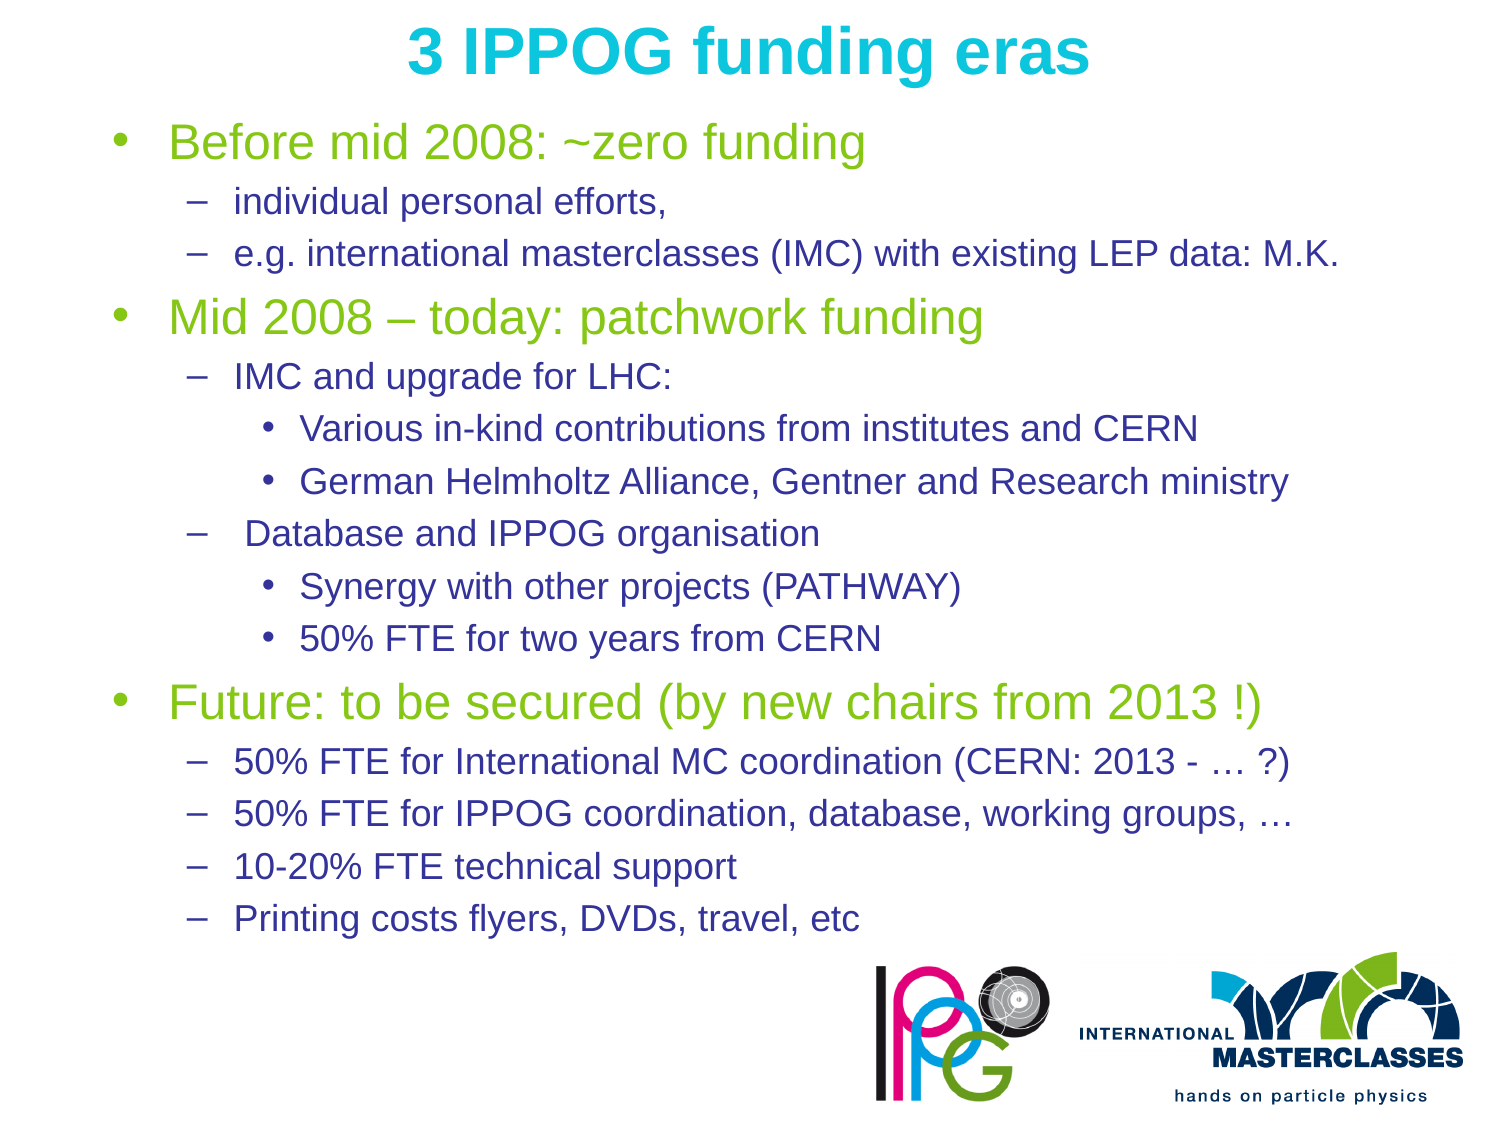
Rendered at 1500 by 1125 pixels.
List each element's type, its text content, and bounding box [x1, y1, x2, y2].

picture [864, 988, 1069, 1103]
list Before mid 2008: ~zero funding individual personal efforts, e.g. international masterclasses (IMC) with existing LEP data: M.K. Mid 2008 – today: patchwork funding IMC and upgrade for LHC: Various in-kind contributions from institutes and CERN German Helmholtz Alliance, Gentner and Research ministry Database and IPPOG organisation Synergy with other projects (PATHWAY) 50% FTE for two years from CERN Future: to be secured (by new chairs from 2013 !) 50% FTE for International MC coordination (CERN: 2013 - … ?) 50% FTE for IPPOG coordination, database, working groups, … 10-20% FTE technical support Printing costs flyers, DVDs, travel, etc [96, 101, 1448, 988]
picture [1080, 952, 1463, 1105]
title 3 IPPOG funding eras [74, 7, 1426, 88]
